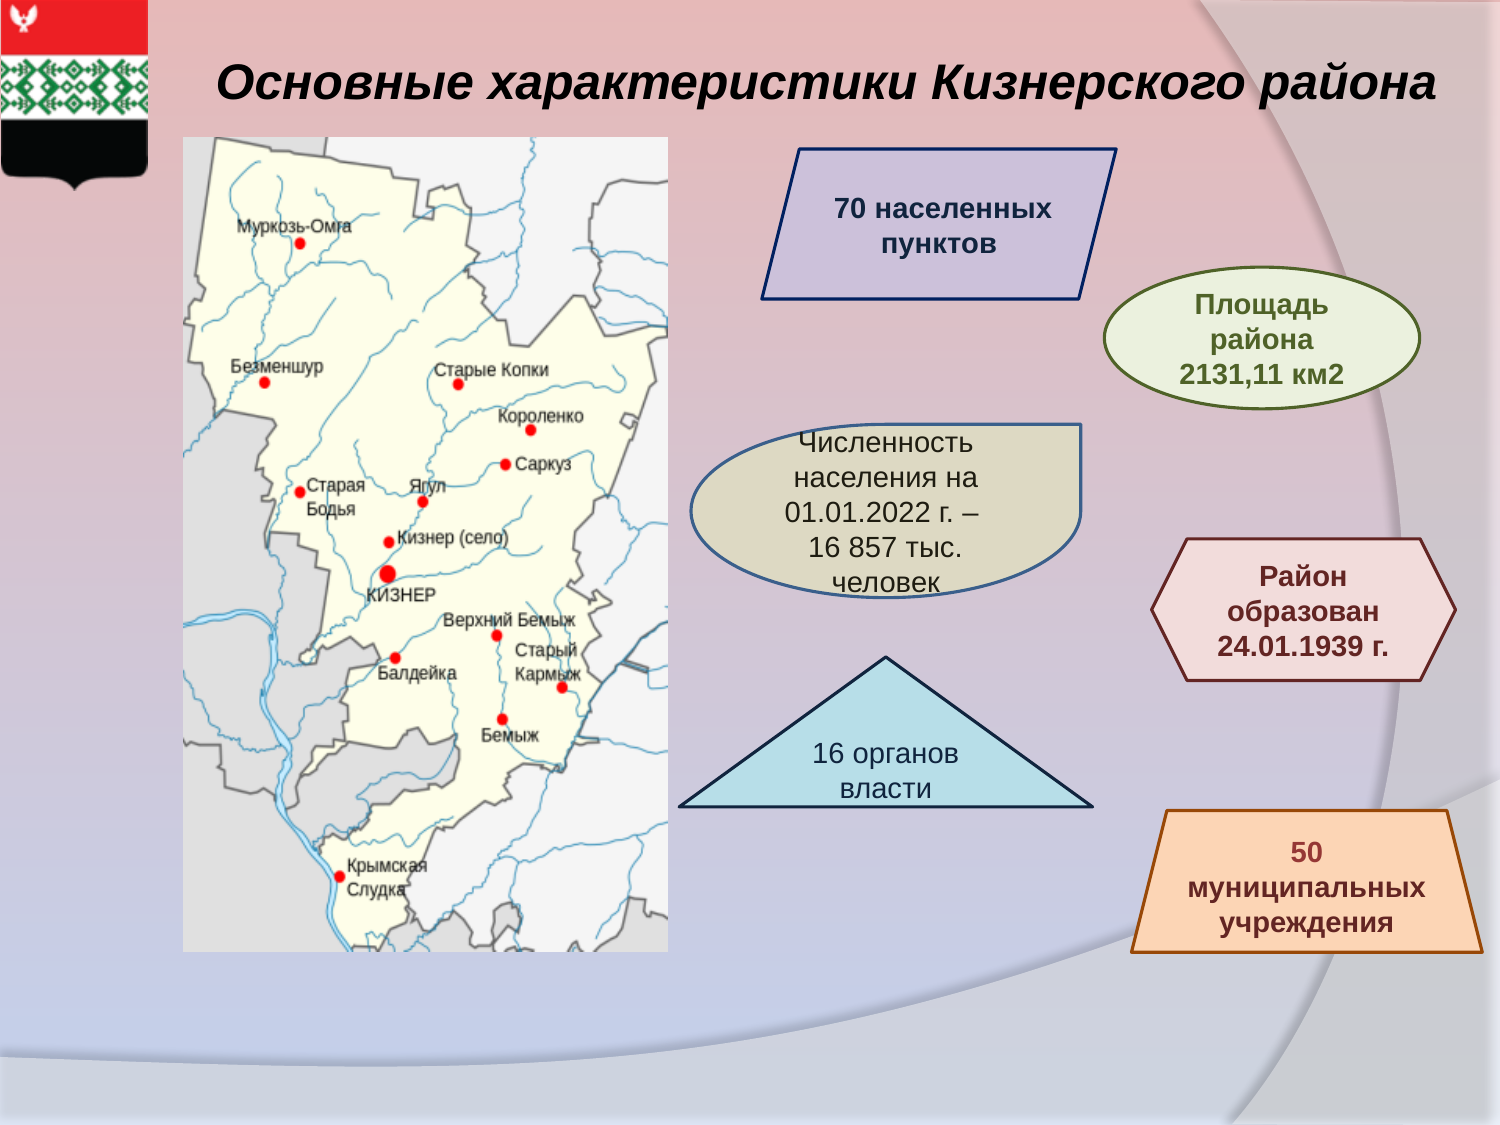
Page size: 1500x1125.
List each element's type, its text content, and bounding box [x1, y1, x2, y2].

text_box Численность населения на 01.01.2022 г. – 16 857 тыс. человек [689, 422, 1083, 600]
picture [182, 136, 668, 952]
text_box 16 органов власти [678, 655, 1095, 809]
picture [1, 0, 148, 192]
text_box Основные характеристики Кизнерского района [200, 42, 1453, 118]
text_box 50 муниципальных учреждения [1129, 808, 1484, 954]
text_box Район образован 24.01.1939 г. [1150, 537, 1457, 683]
list [75, 54, 1459, 1083]
text_box Площадь района 2131,11 км2 [1102, 265, 1422, 411]
text_box 70 населенных пунктов [760, 147, 1118, 301]
